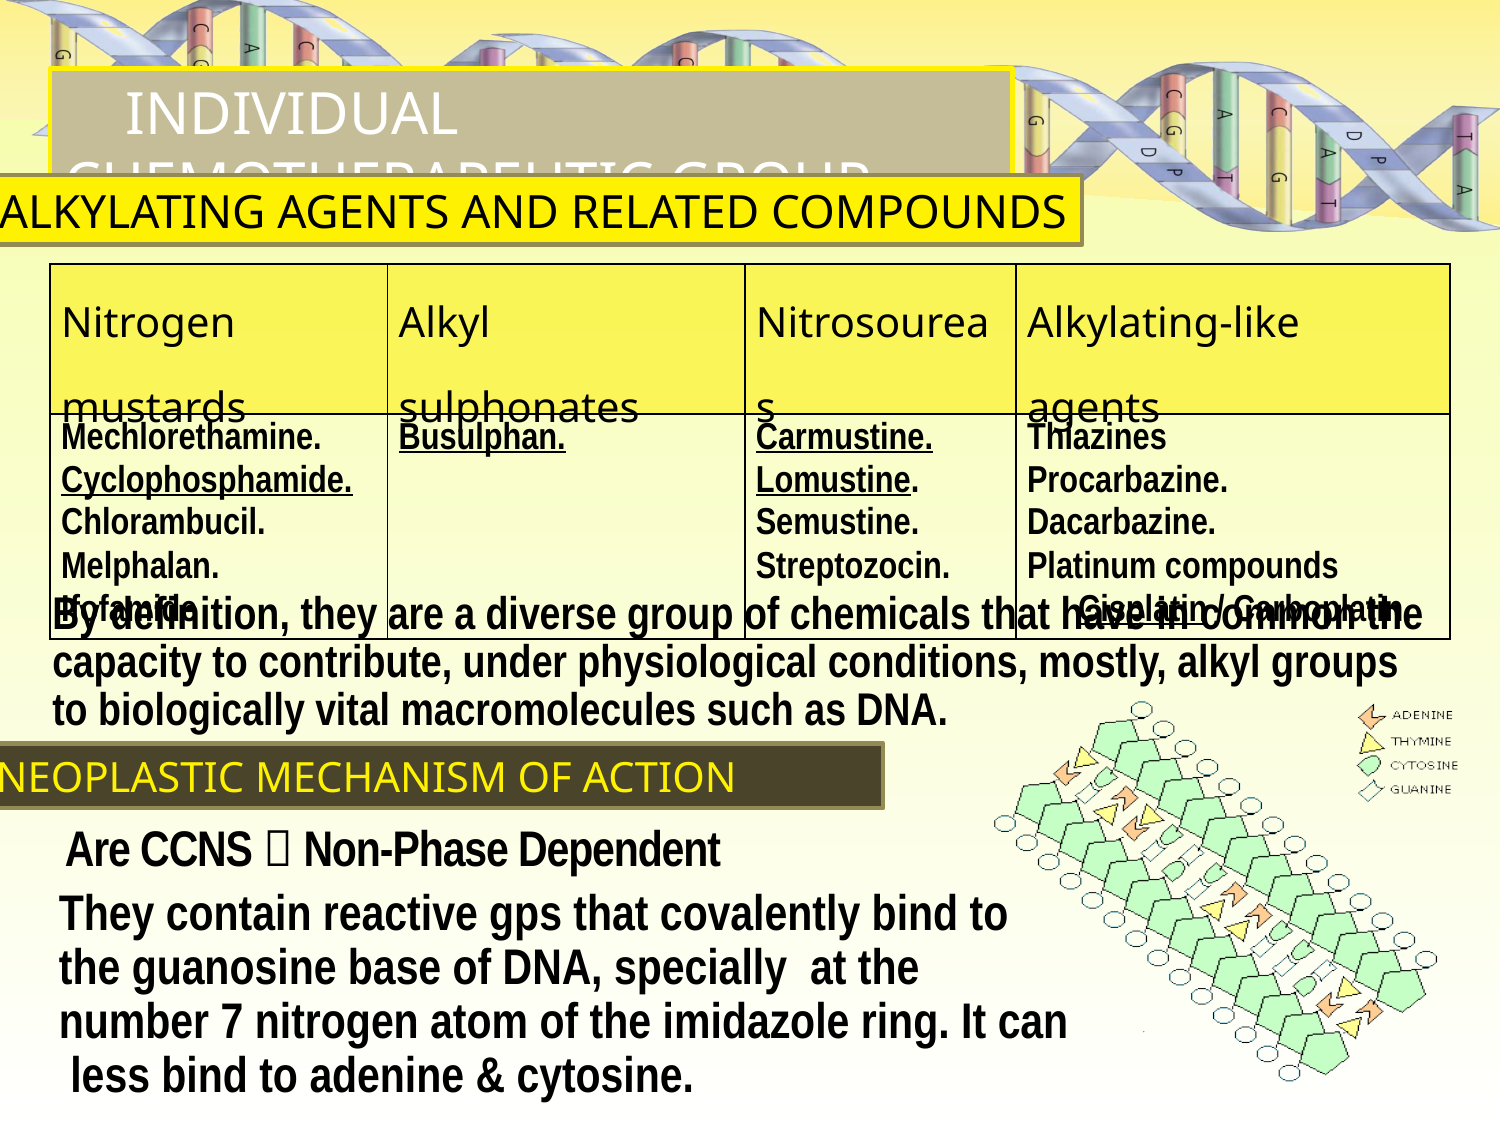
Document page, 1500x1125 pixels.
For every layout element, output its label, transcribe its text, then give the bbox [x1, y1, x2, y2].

table_cell Busulphan. [388, 415, 744, 583]
table_cell Carmustine. Lomustine. Semustine. Streptozocin. [746, 415, 1015, 583]
picture [993, 699, 1463, 1088]
table_header Alkylating-like agents [1017, 265, 1449, 413]
table_header Alkyl sulphonates [388, 265, 744, 413]
text_box By definition, they are a diverse group of chemicals that have in common the capacity to contribute, under physiological conditions, mostly, alkyl groups to biologically vital macromolecules such as DNA. [37, 583, 1450, 742]
table_cell Thiazines Procarbazine. Dacarbazine. Platinum compounds Cisplatin / Carboplatin. [1017, 415, 1449, 583]
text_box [0, 0, 1500, 238]
table_header Nitrogen mustards [51, 265, 387, 413]
text_box Are CCNS  Non-Phase Dependent [49, 809, 950, 878]
table_header Nitrosoureas [746, 265, 1015, 413]
text_box They contain reactive gps that covalently bind to the guanosine base of DNA, specially at the number 7 nitrogen atom of the imidazole ring. It can less bind to adenine & cytosine. [44, 878, 1095, 1111]
table_cell Mechlorethamine. Cyclophosphamide. Chlorambucil. Melphalan. Ifofamide [51, 415, 387, 583]
text_box [112, 246, 1500, 863]
text_box ANTINEOPLASTIC MECHANISM OF ACTION [0, 743, 883, 809]
